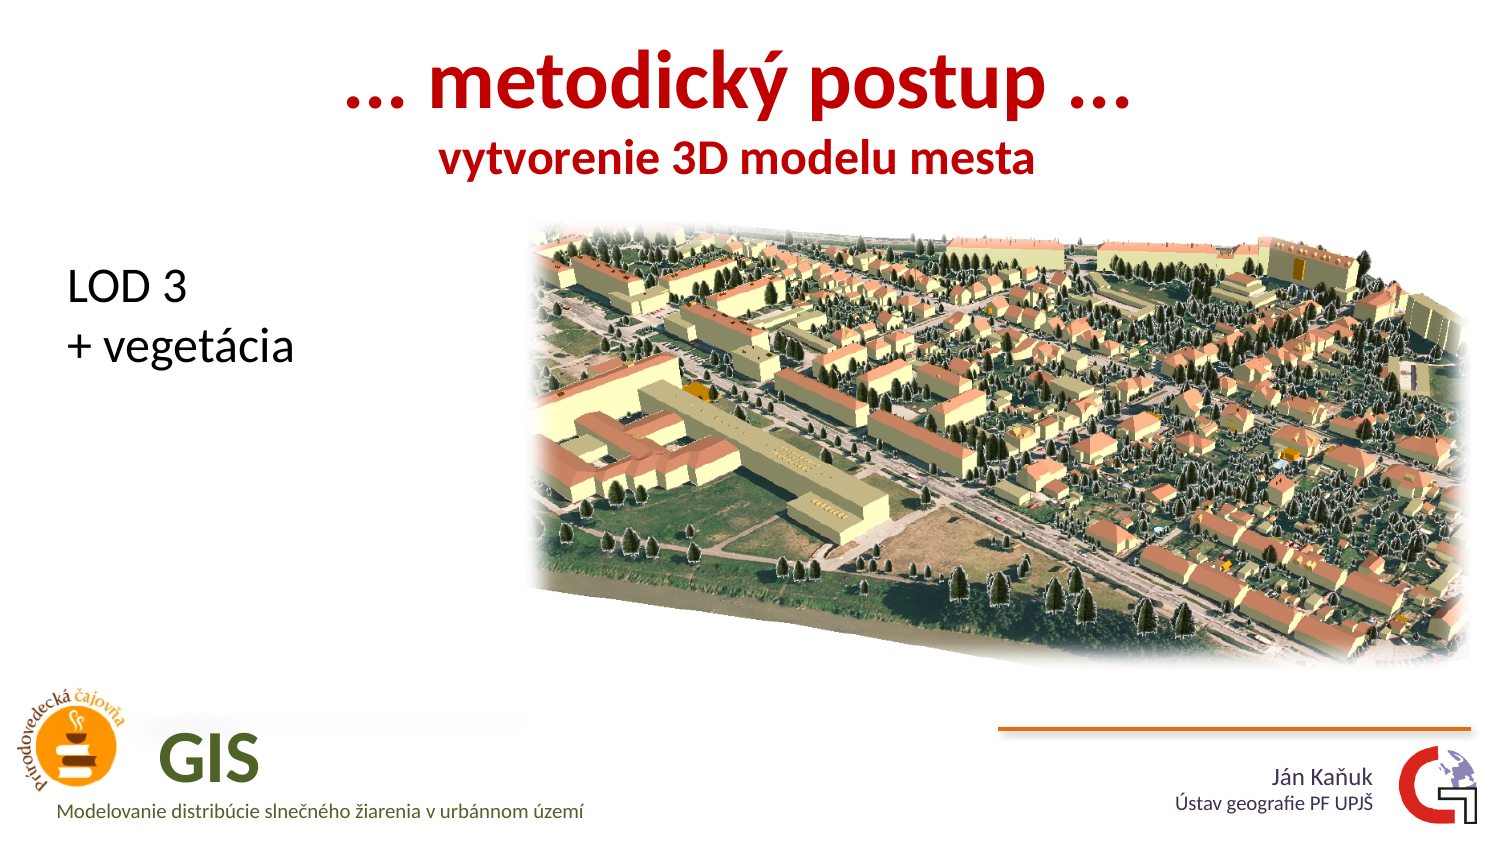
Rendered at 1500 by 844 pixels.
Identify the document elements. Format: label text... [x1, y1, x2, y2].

text_box Ján Kaňuk Ústav geografie PF UPJŠ [933, 752, 1388, 823]
picture [1399, 746, 1477, 824]
picture [525, 220, 1471, 671]
title ... metodický postup ... vytvorenie 3D modelu mesta [100, 8, 1376, 202]
text_box GIS Modelovanie distribúcie slnečného žiarenia v urbánnom území [41, 693, 614, 837]
text_box LOD 3 + vegetácia [53, 244, 313, 380]
picture [11, 681, 136, 806]
